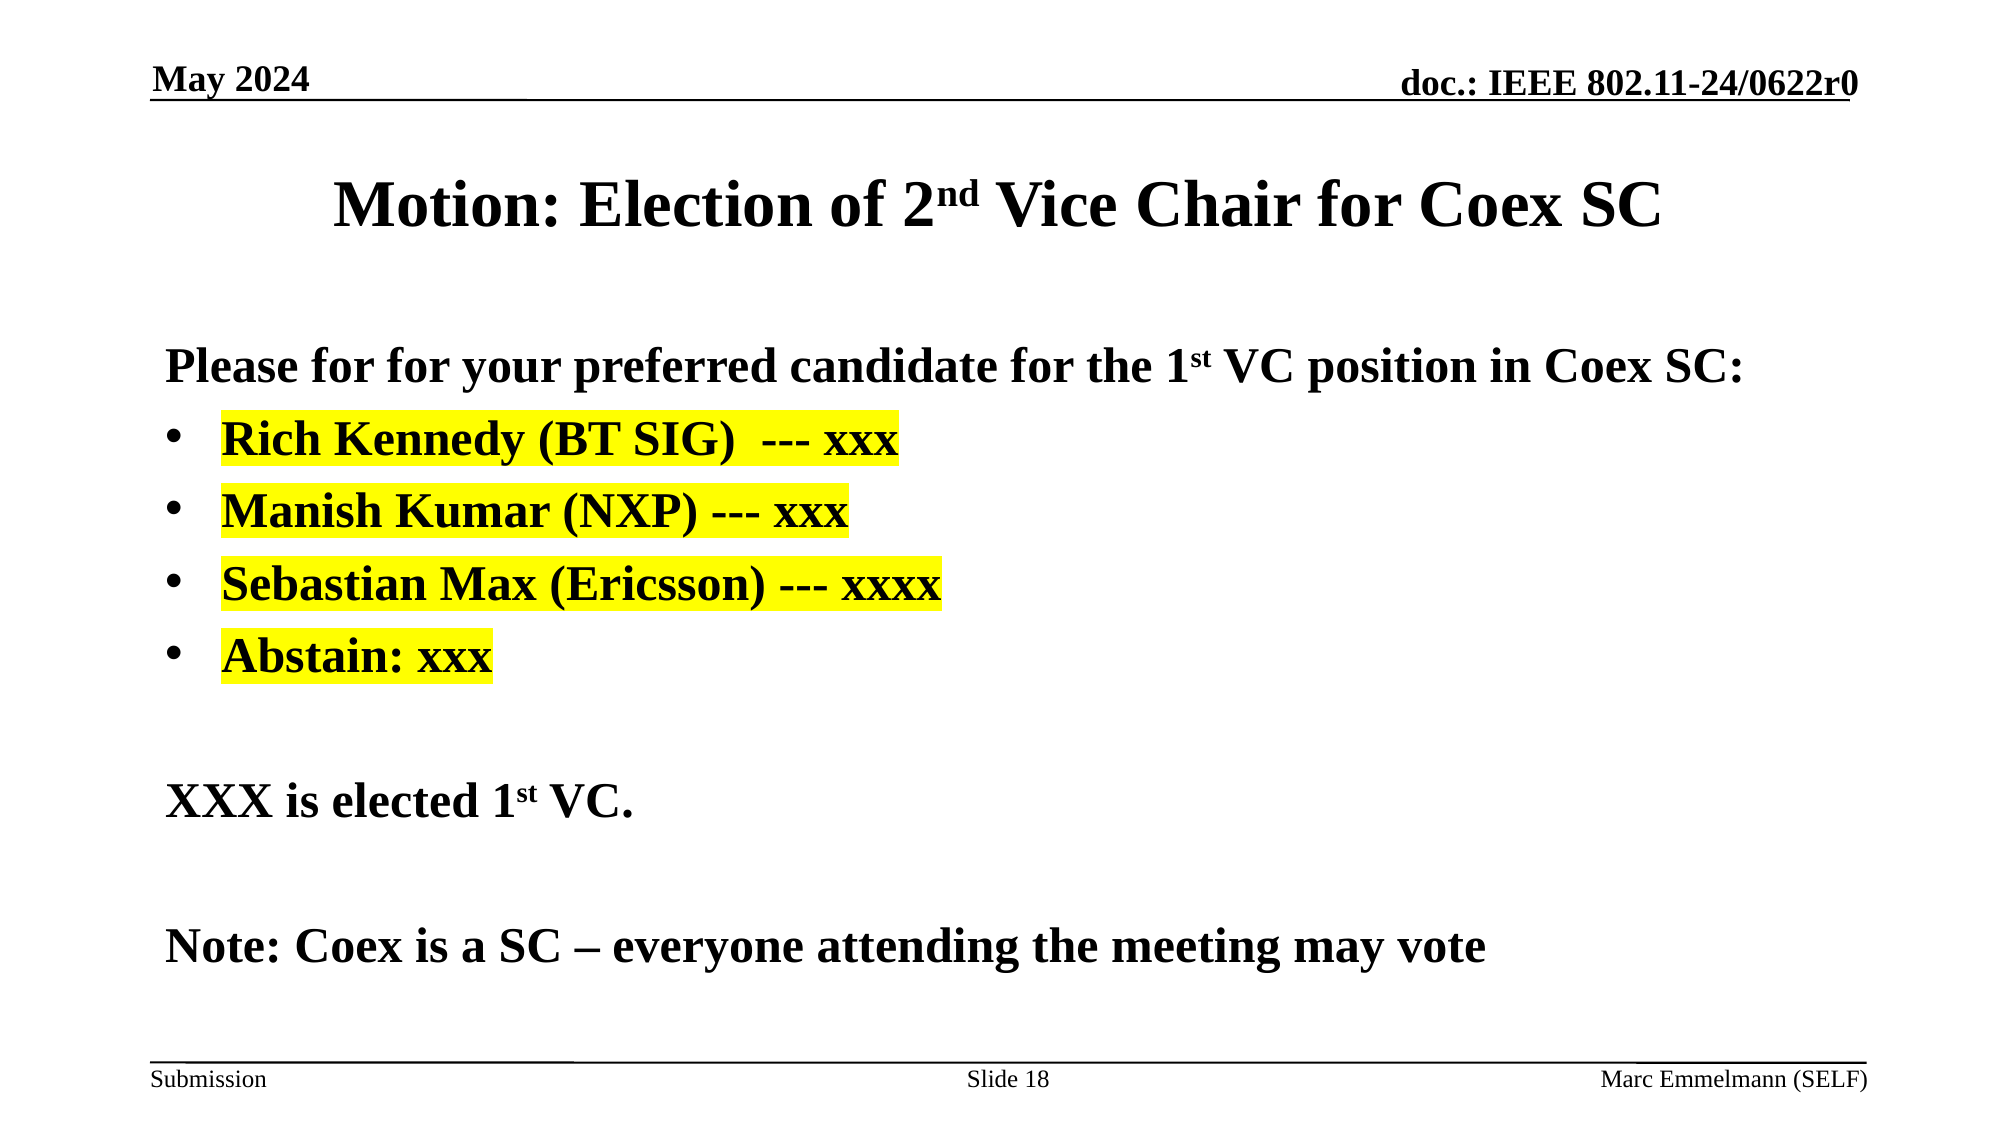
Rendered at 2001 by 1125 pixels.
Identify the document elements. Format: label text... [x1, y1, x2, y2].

list Please for for your preferred candidate for the 1st VC position in Coex SC: Rich Kennedy (BT SIG) --- xxx Manish Kumar (NXP) --- xxx Sebastian Max (Ericsson) --- xxxx Abstain: xxx XXX is elected 1st VC. Note: Coex is a SC – everyone attending the meeting may vote [149, 324, 1850, 1000]
slide_number Slide 18 [950, 1061, 1067, 1123]
footer Marc Emmelmann (SELF) [1171, 1061, 1869, 1093]
title Motion: Election of 2nd Vice Chair for Coex SC [149, 112, 1850, 288]
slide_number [152, 54, 563, 100]
